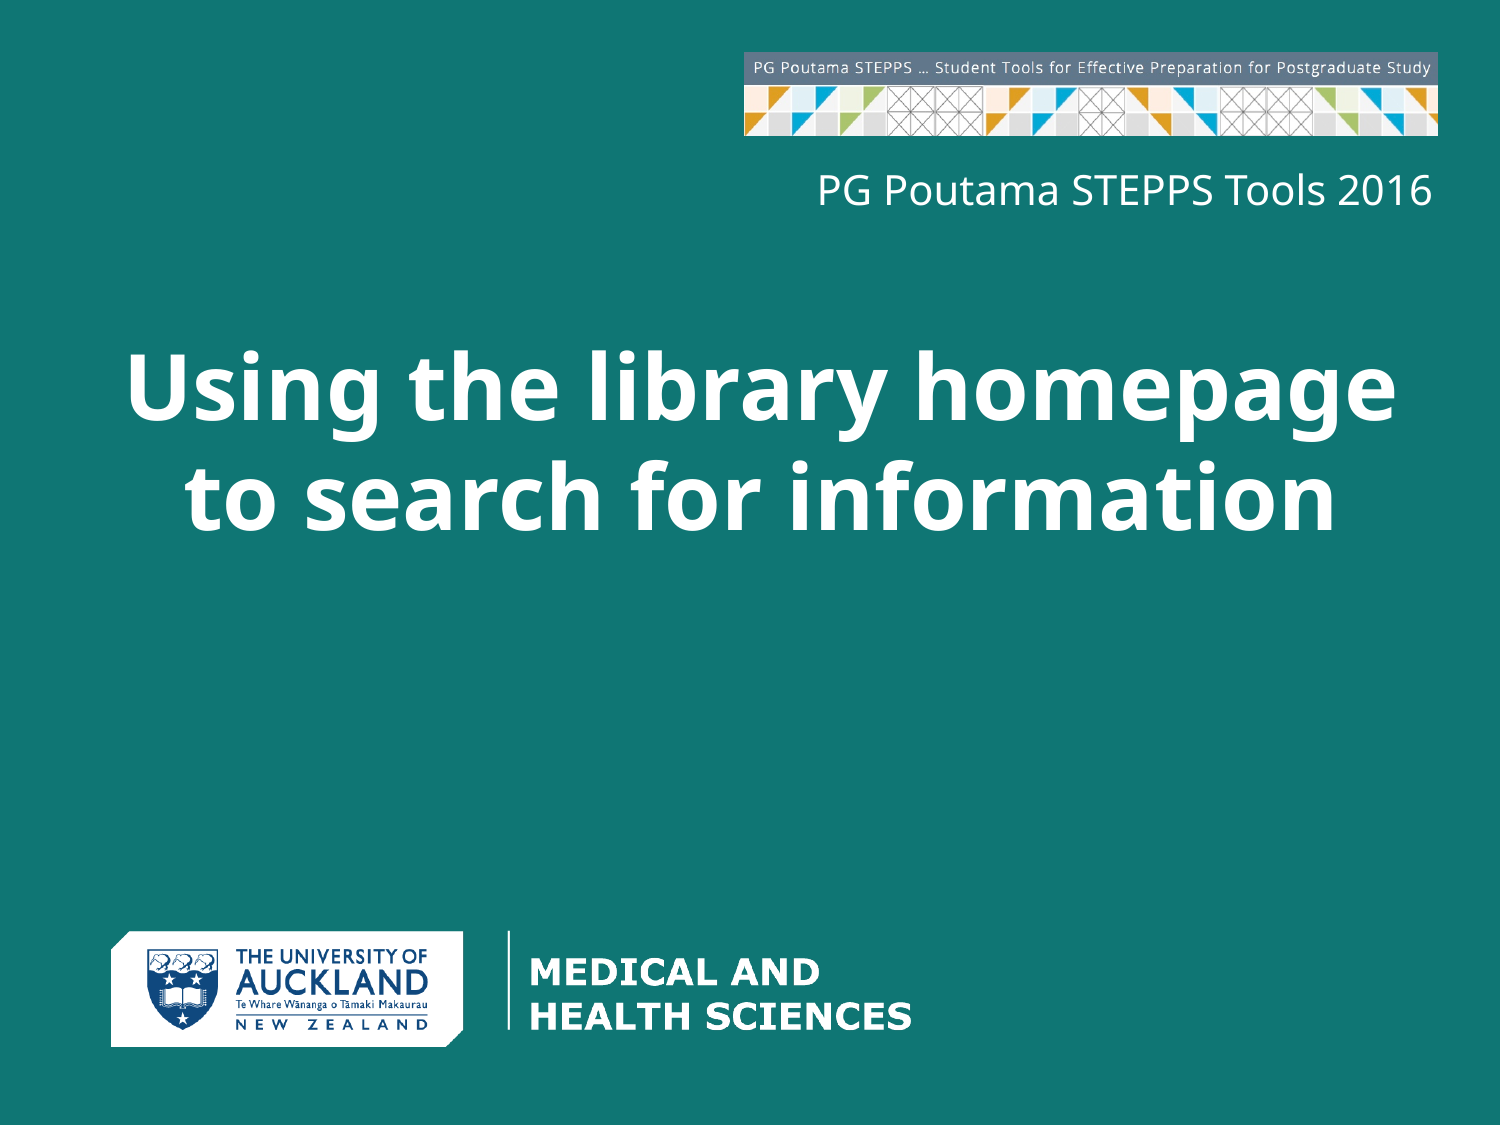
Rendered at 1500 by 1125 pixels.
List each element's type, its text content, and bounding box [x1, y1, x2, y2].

picture [111, 930, 911, 1047]
list PG Poutama STEPPS Tools 2016 [690, 156, 1448, 251]
picture [743, 51, 1438, 136]
title Using the library homepage to search for information [103, 321, 1420, 459]
